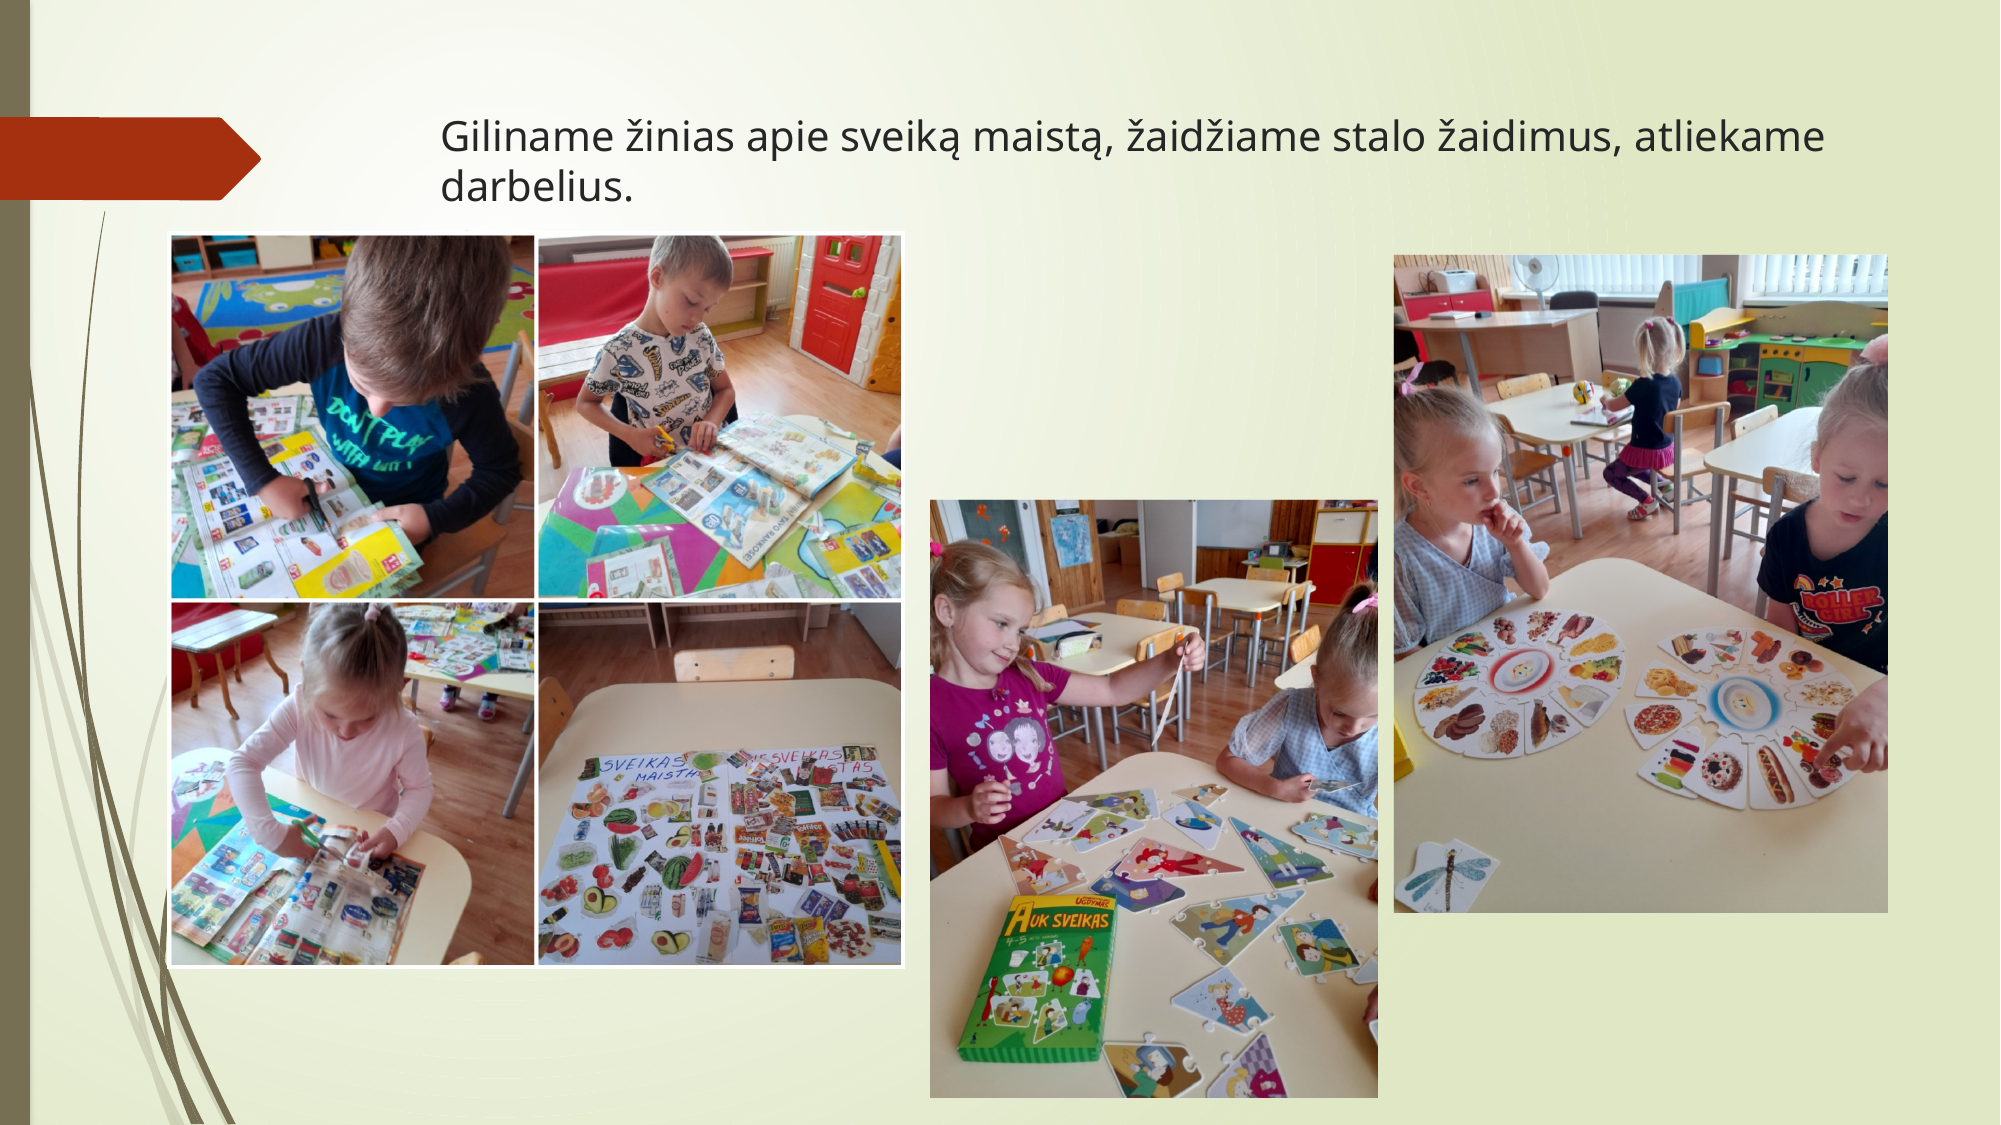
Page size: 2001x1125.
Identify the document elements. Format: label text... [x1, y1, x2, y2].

picture [854, 255, 1970, 1097]
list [167, 231, 906, 970]
title Giliname žinias apie sveiką maistą, žaidžiame stalo žaidimus, atliekame darbelius. [425, 102, 1888, 313]
